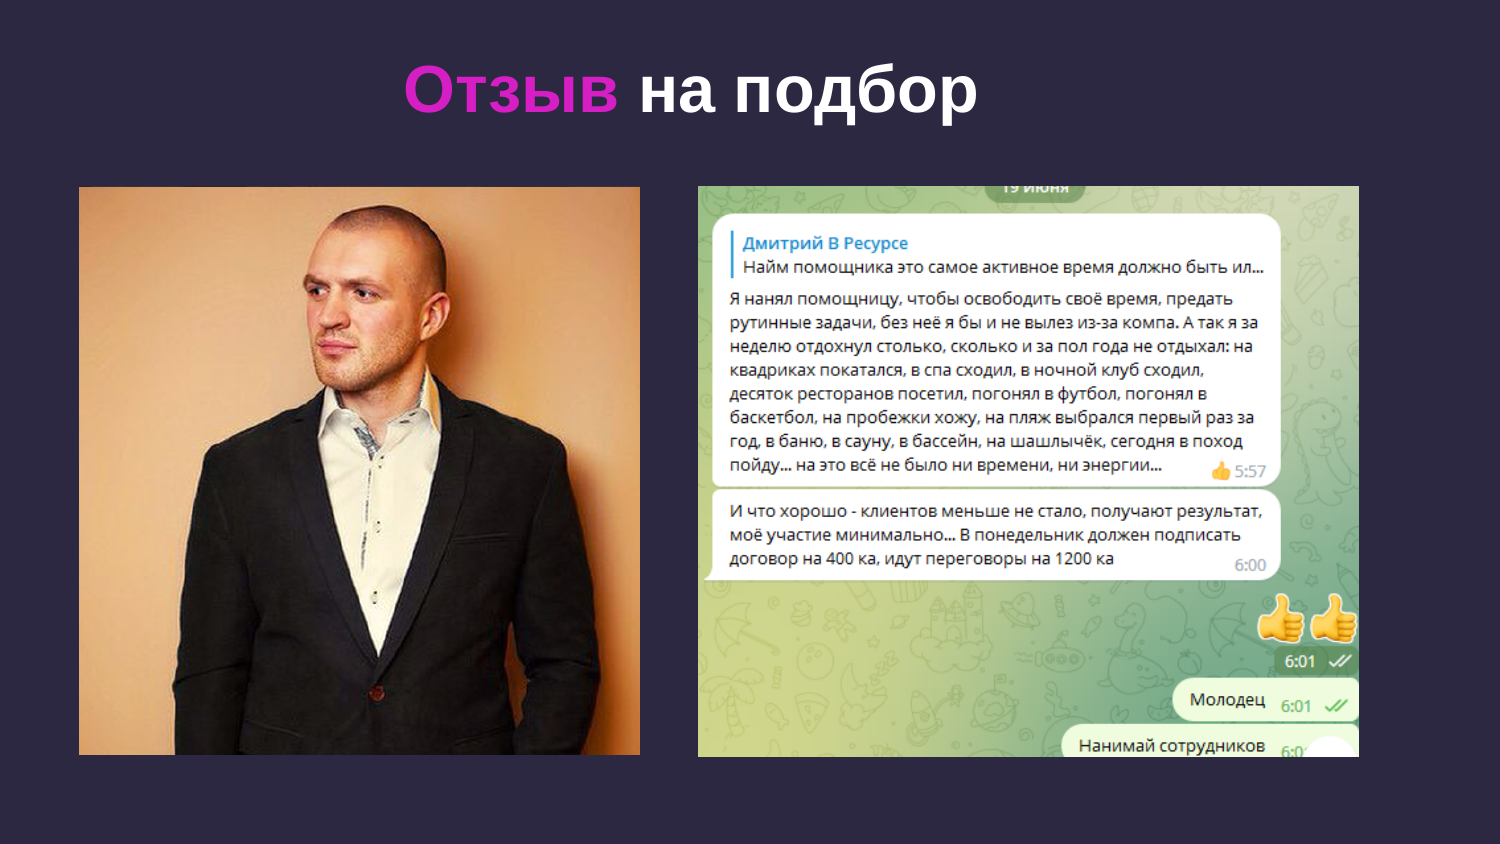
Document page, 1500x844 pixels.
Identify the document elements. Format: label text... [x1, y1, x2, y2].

picture [78, 186, 641, 755]
picture [698, 186, 1359, 758]
text_box Отзыв на подбор [96, 31, 1287, 142]
